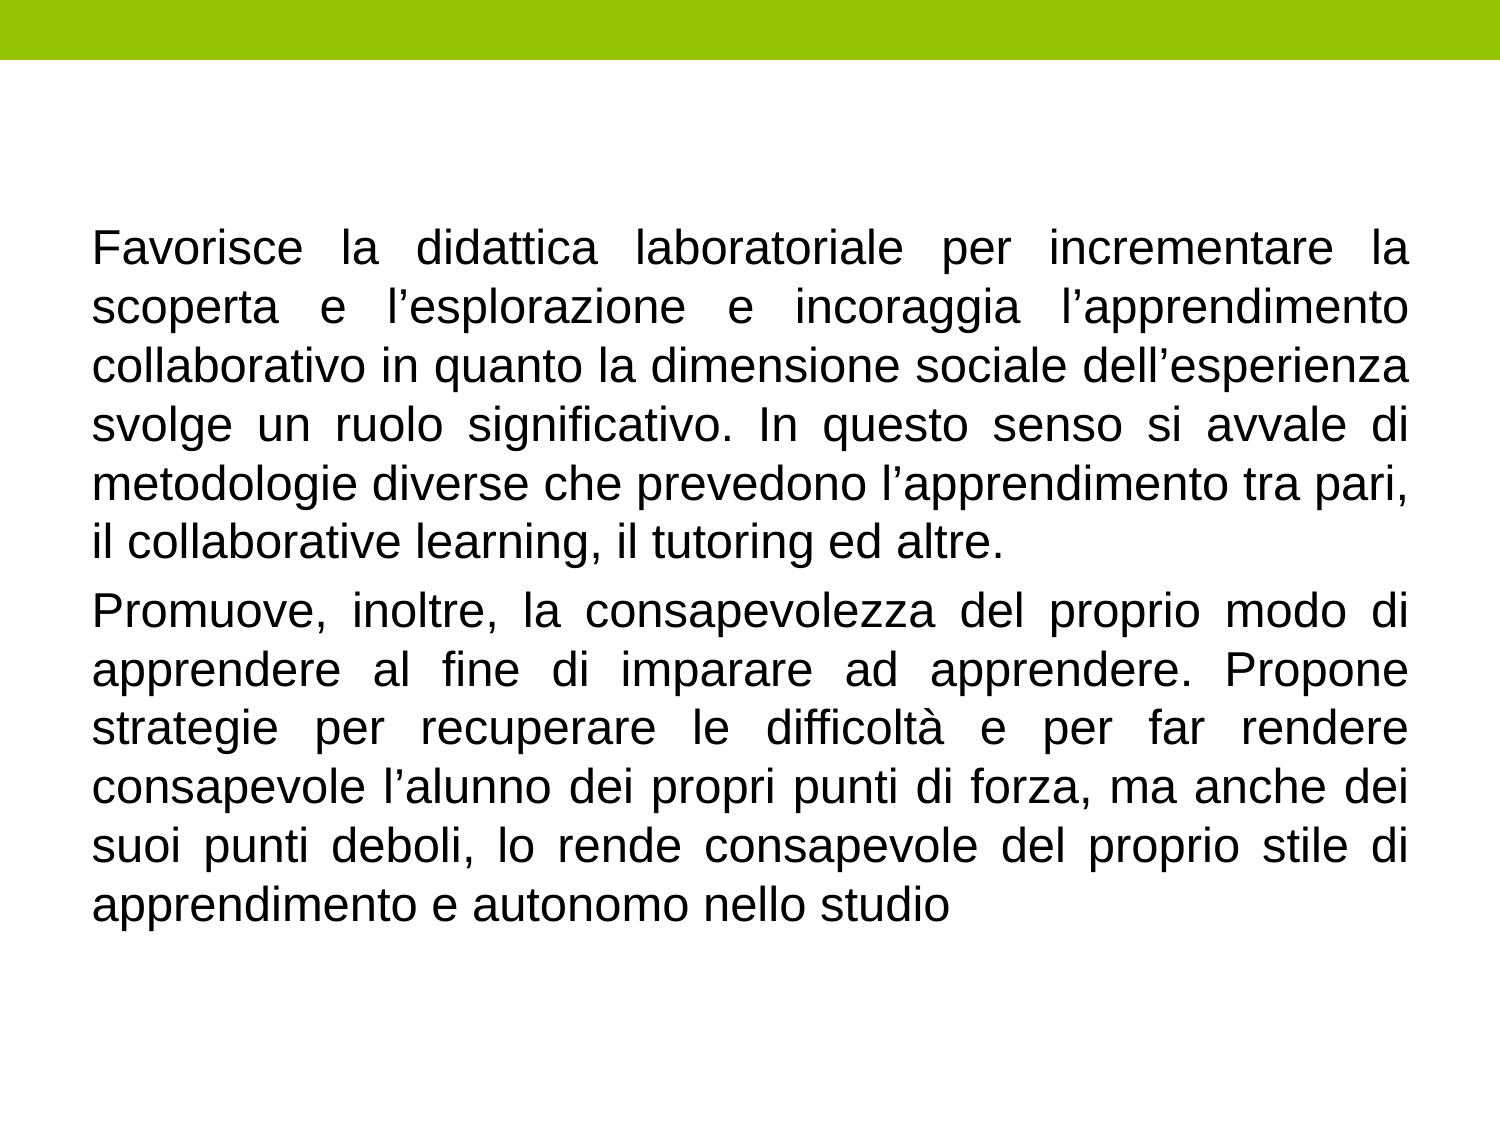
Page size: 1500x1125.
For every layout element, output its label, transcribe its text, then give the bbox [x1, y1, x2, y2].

list Favorisce la didattica laboratoriale per incrementare la scoperta e l’esplorazione e incoraggia l’apprendimento collaborativo in quanto la dimensione sociale dell’esperienza svolge un ruolo significativo. In questo senso si avvale di metodologie diverse che prevedono l’apprendimento tra pari, il collaborative learning, il tutoring ed altre. Promuove, inoltre, la consapevolezza del proprio modo di apprendere al fine di imparare ad apprendere. Propone strategie per recuperare le difficoltà e per far rendere consapevole l’alunno dei propri punti di forza, ma anche dei suoi punti deboli, lo rende consapevole del proprio stile di apprendimento e autonomo nello studio [76, 208, 1427, 951]
